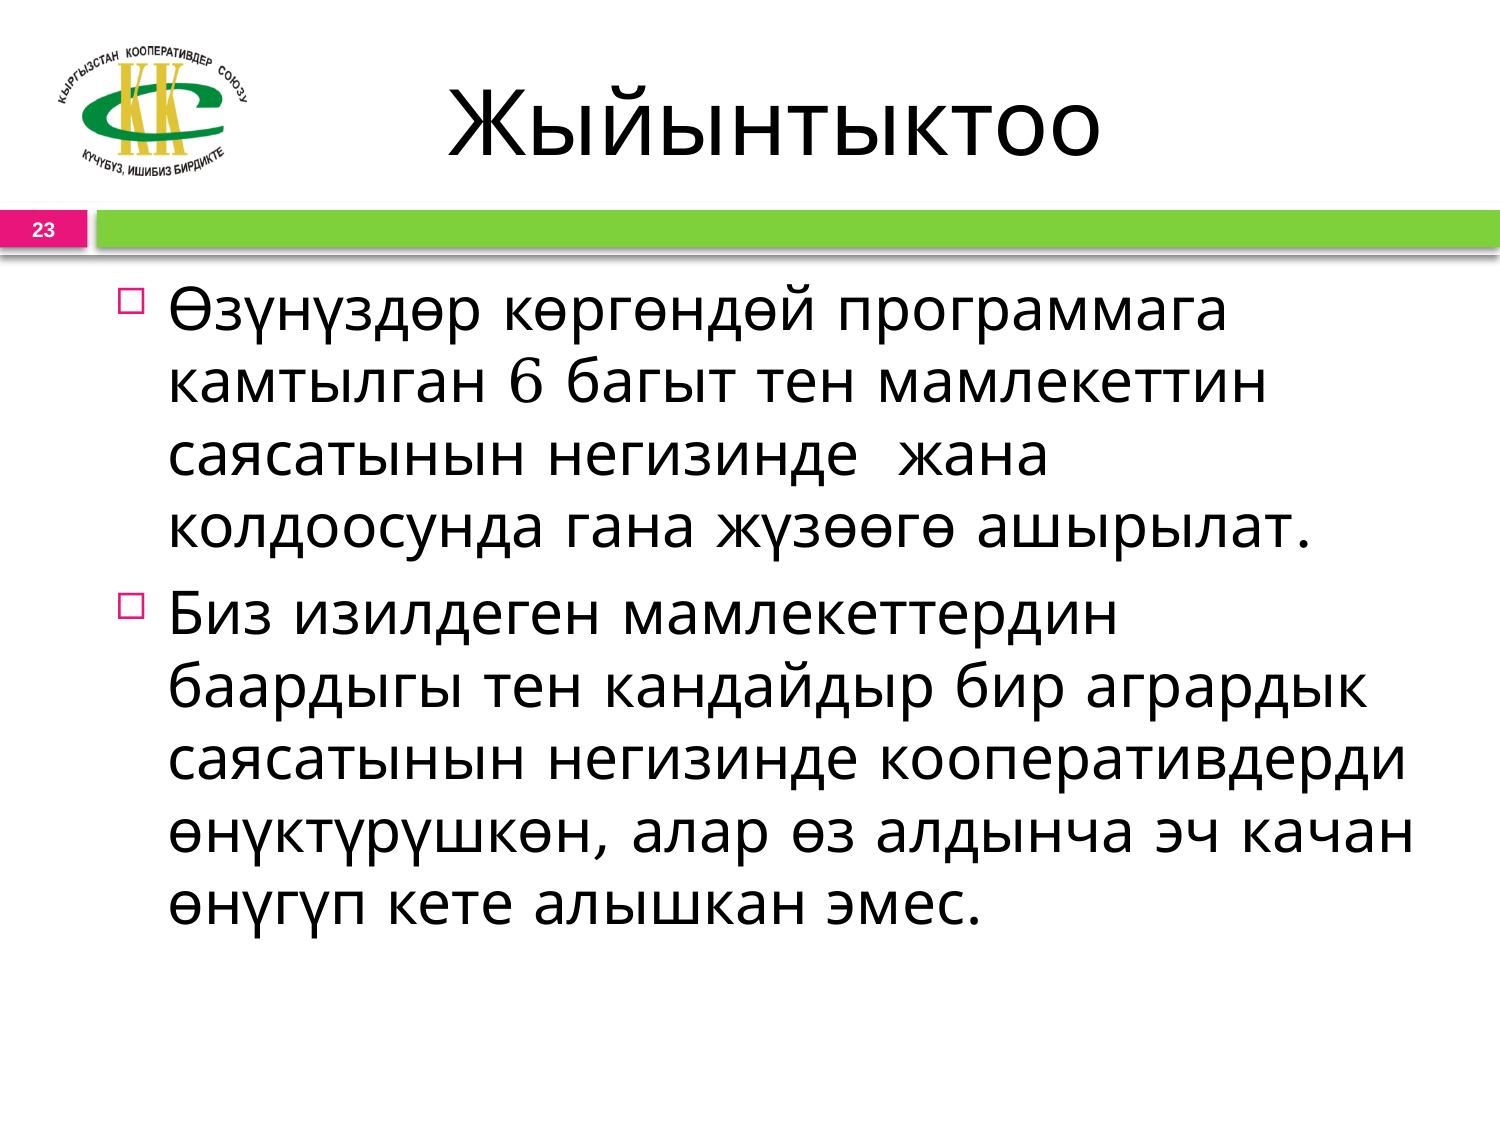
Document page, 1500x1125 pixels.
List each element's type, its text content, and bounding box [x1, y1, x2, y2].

title Жыйынтыктоо [433, 37, 1438, 200]
picture [58, 46, 247, 177]
slide_number 23 [0, 208, 88, 249]
list Өзүнүздөр көргөндөй программага камтылган 6 багыт тен мамлекеттин саясатынын негизинде жана колдоосунда гана жүзөөгө ашырылат. Биз изилдеген мамлекеттердин баардыгы тен кандайдыр бир агрардык саясатынын негизинде кооперативдерди өнүктүрүшкөн, алар өз алдынча эч качан өнүгүп кете алышкан эмес. [100, 262, 1438, 1000]
